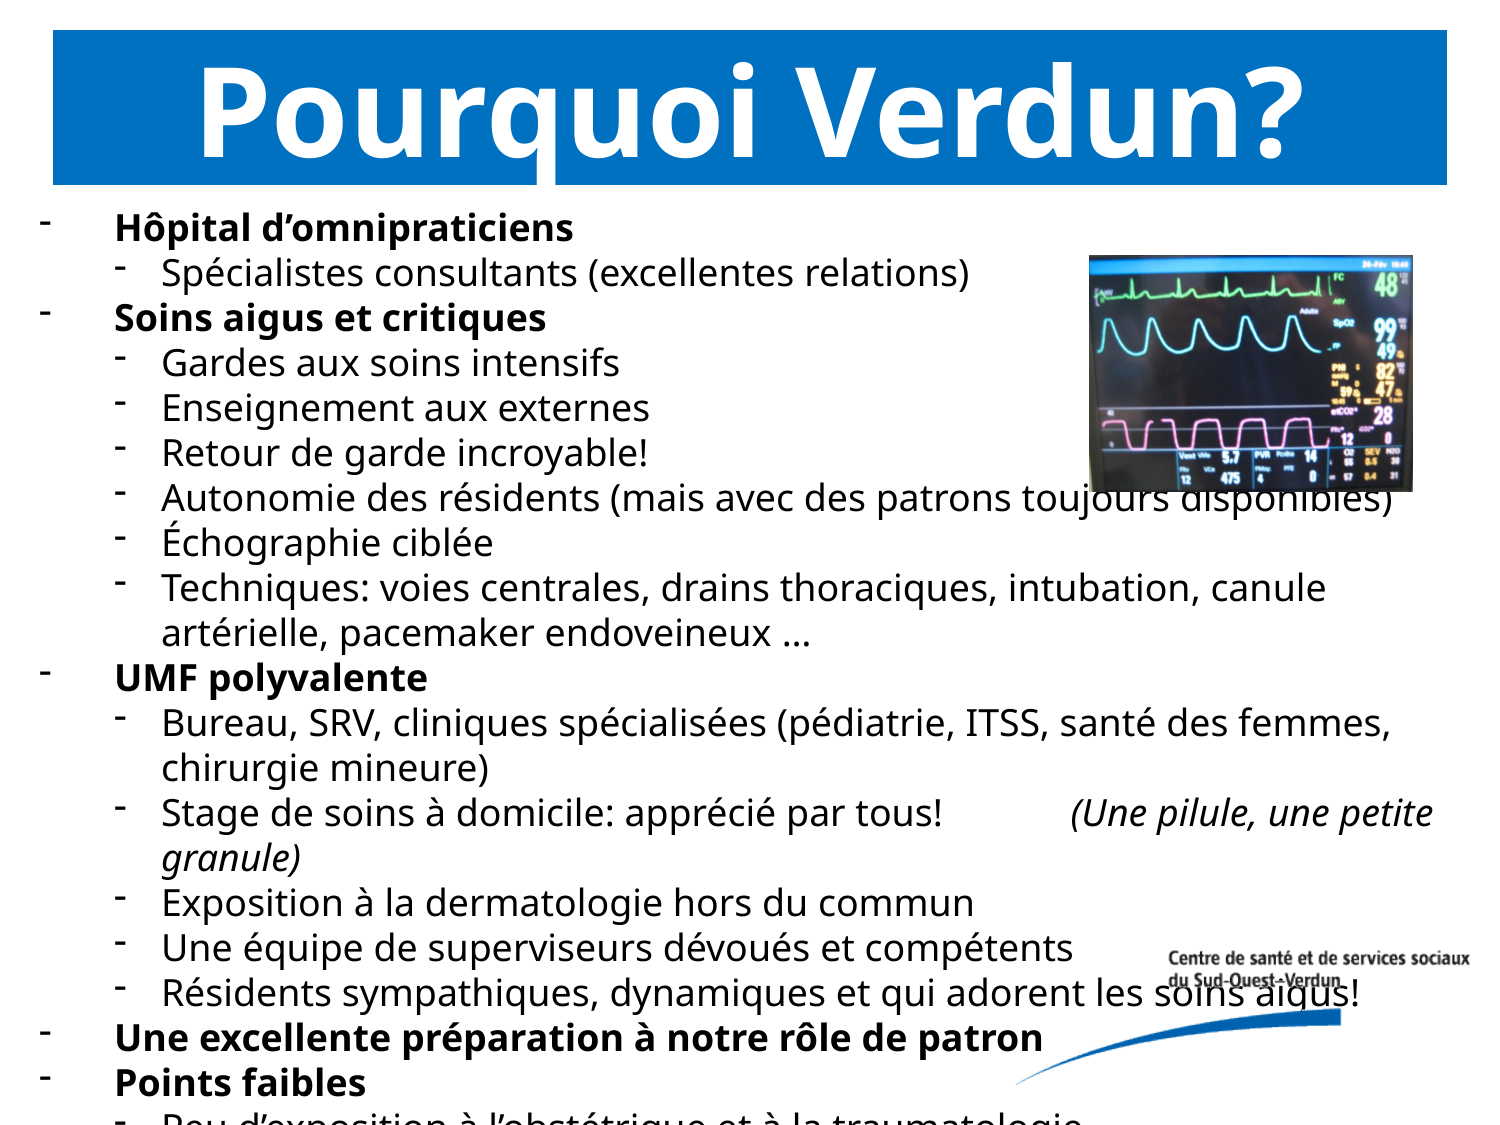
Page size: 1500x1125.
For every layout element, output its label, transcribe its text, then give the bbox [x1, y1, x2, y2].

picture [1012, 916, 1500, 1095]
picture [1089, 255, 1413, 492]
text_box Hôpital d’omnipraticiens Spécialistes consultants (excellentes relations) Soins aigus et critiques Gardes aux soins intensifs Enseignement aux externes Retour de garde incroyable! Autonomie des résidents (mais avec des patrons toujours disponibles) Échographie ciblée Techniques: voies centrales, drains thoraciques, intubation, canule artérielle, pacemaker endoveineux … UMF polyvalente Bureau, SRV, cliniques spécialisées (pédiatrie, ITSS, santé des femmes, chirurgie mineure) Stage de soins à domicile: apprécié par tous! (Une pilule, une petite granule) Exposition à la dermatologie hors du commun Une équipe de superviseurs dévoués et compétents Résidents sympathiques, dynamiques et qui adorent les soins aigus! Une excellente préparation à notre rôle de patron Points faibles Peu d’exposition à l’obstétrique et à la traumatologie Coordo : Aurélie Lauzier-Hudon – aurélie.lauzier.hudon@umontreal.ca [24, 196, 1485, 1125]
title Pourquoi Verdun? [53, 30, 1447, 185]
